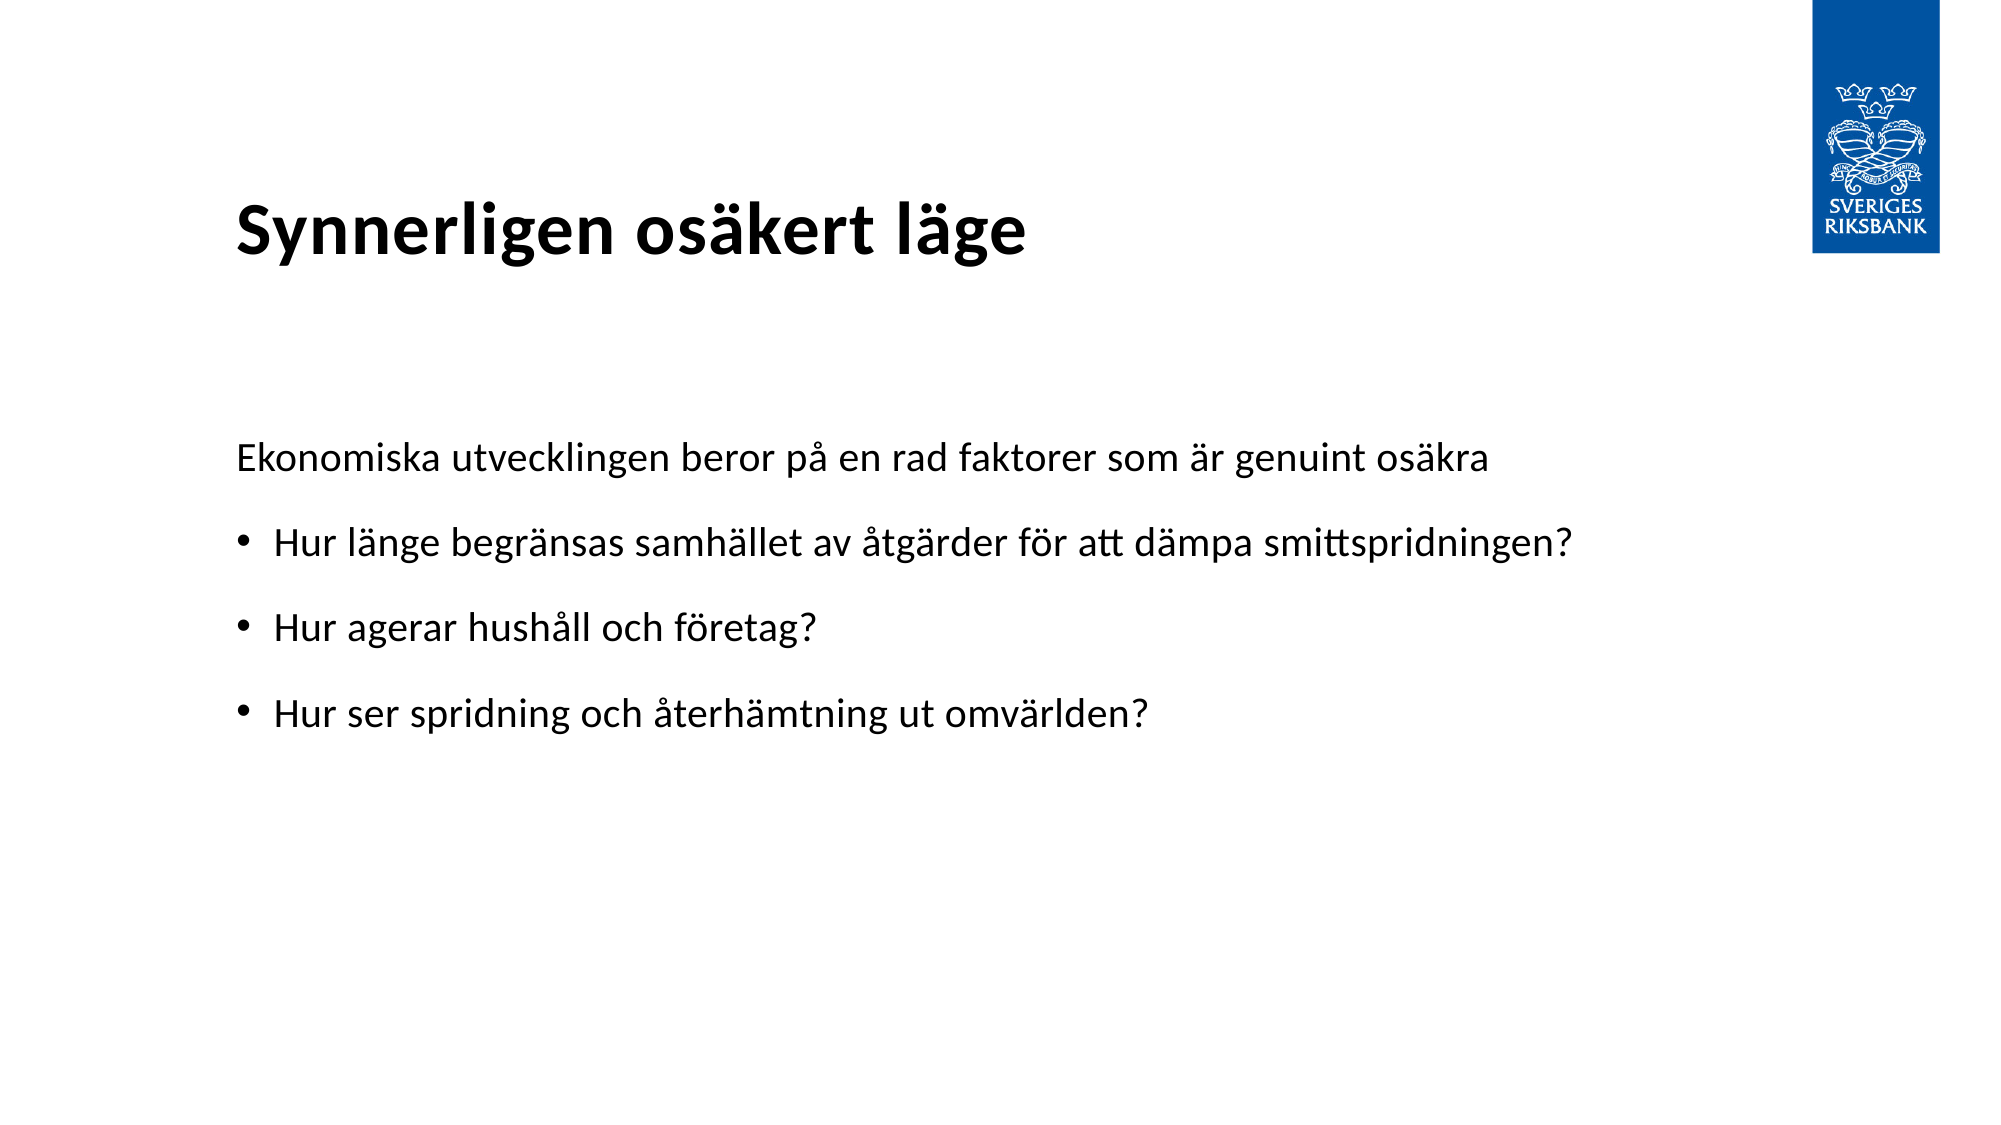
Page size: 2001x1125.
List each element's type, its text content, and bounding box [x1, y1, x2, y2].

list Ekonomiska utvecklingen beror på en rad faktorer som är genuint osäkra Hur länge begränsas samhället av åtgärder för att dämpa smittspridningen? Hur agerar hushåll och företag? Hur ser spridning och återhämtning ut omvärlden? [236, 277, 1762, 992]
picture [1811, 0, 1941, 254]
title Synnerligen osäkert läge [236, 59, 1762, 277]
